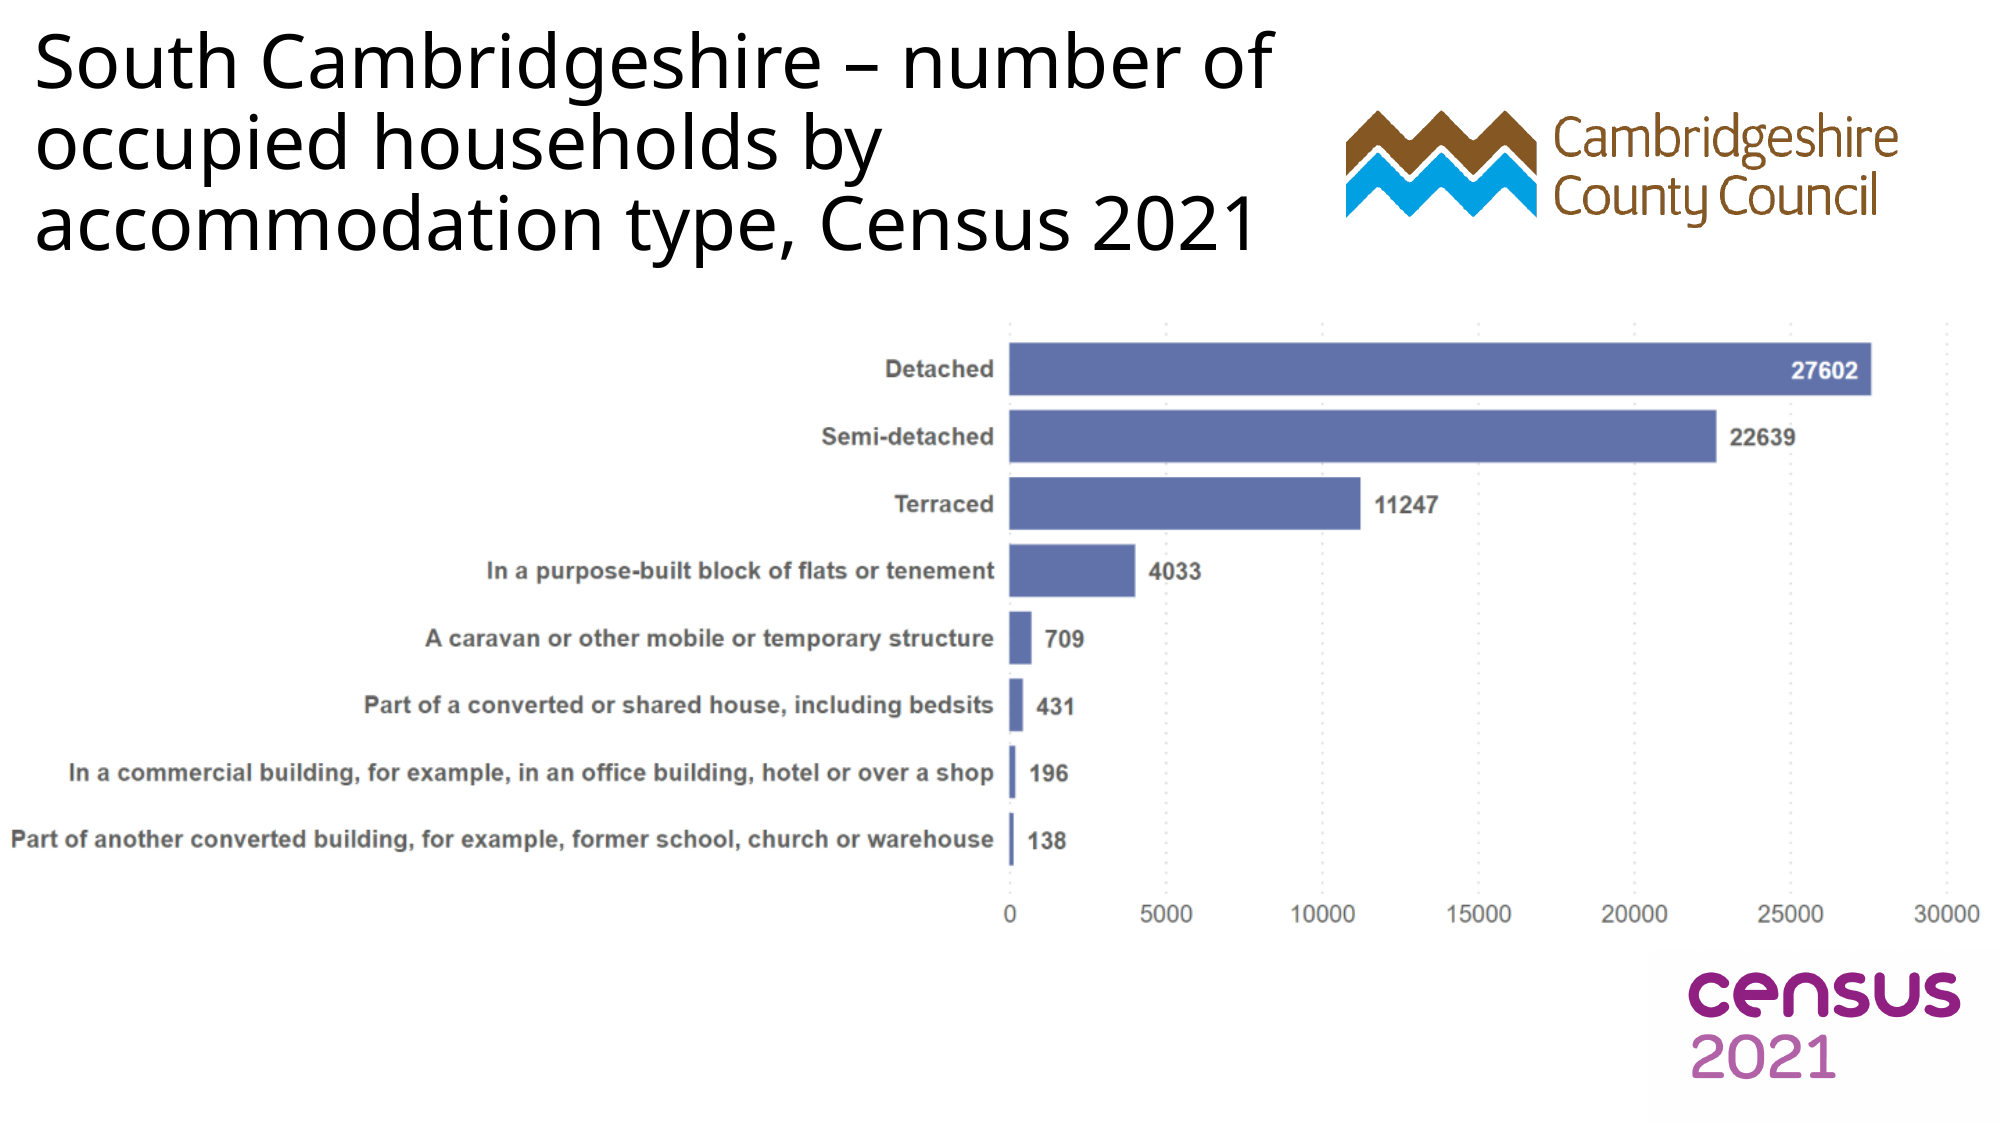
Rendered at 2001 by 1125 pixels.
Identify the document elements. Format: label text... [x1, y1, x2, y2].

title South Cambridgeshire – number of occupied households by accommodation type, Census 2021 [19, 31, 1330, 259]
picture [1345, 110, 1898, 228]
picture [0, 301, 2000, 1124]
